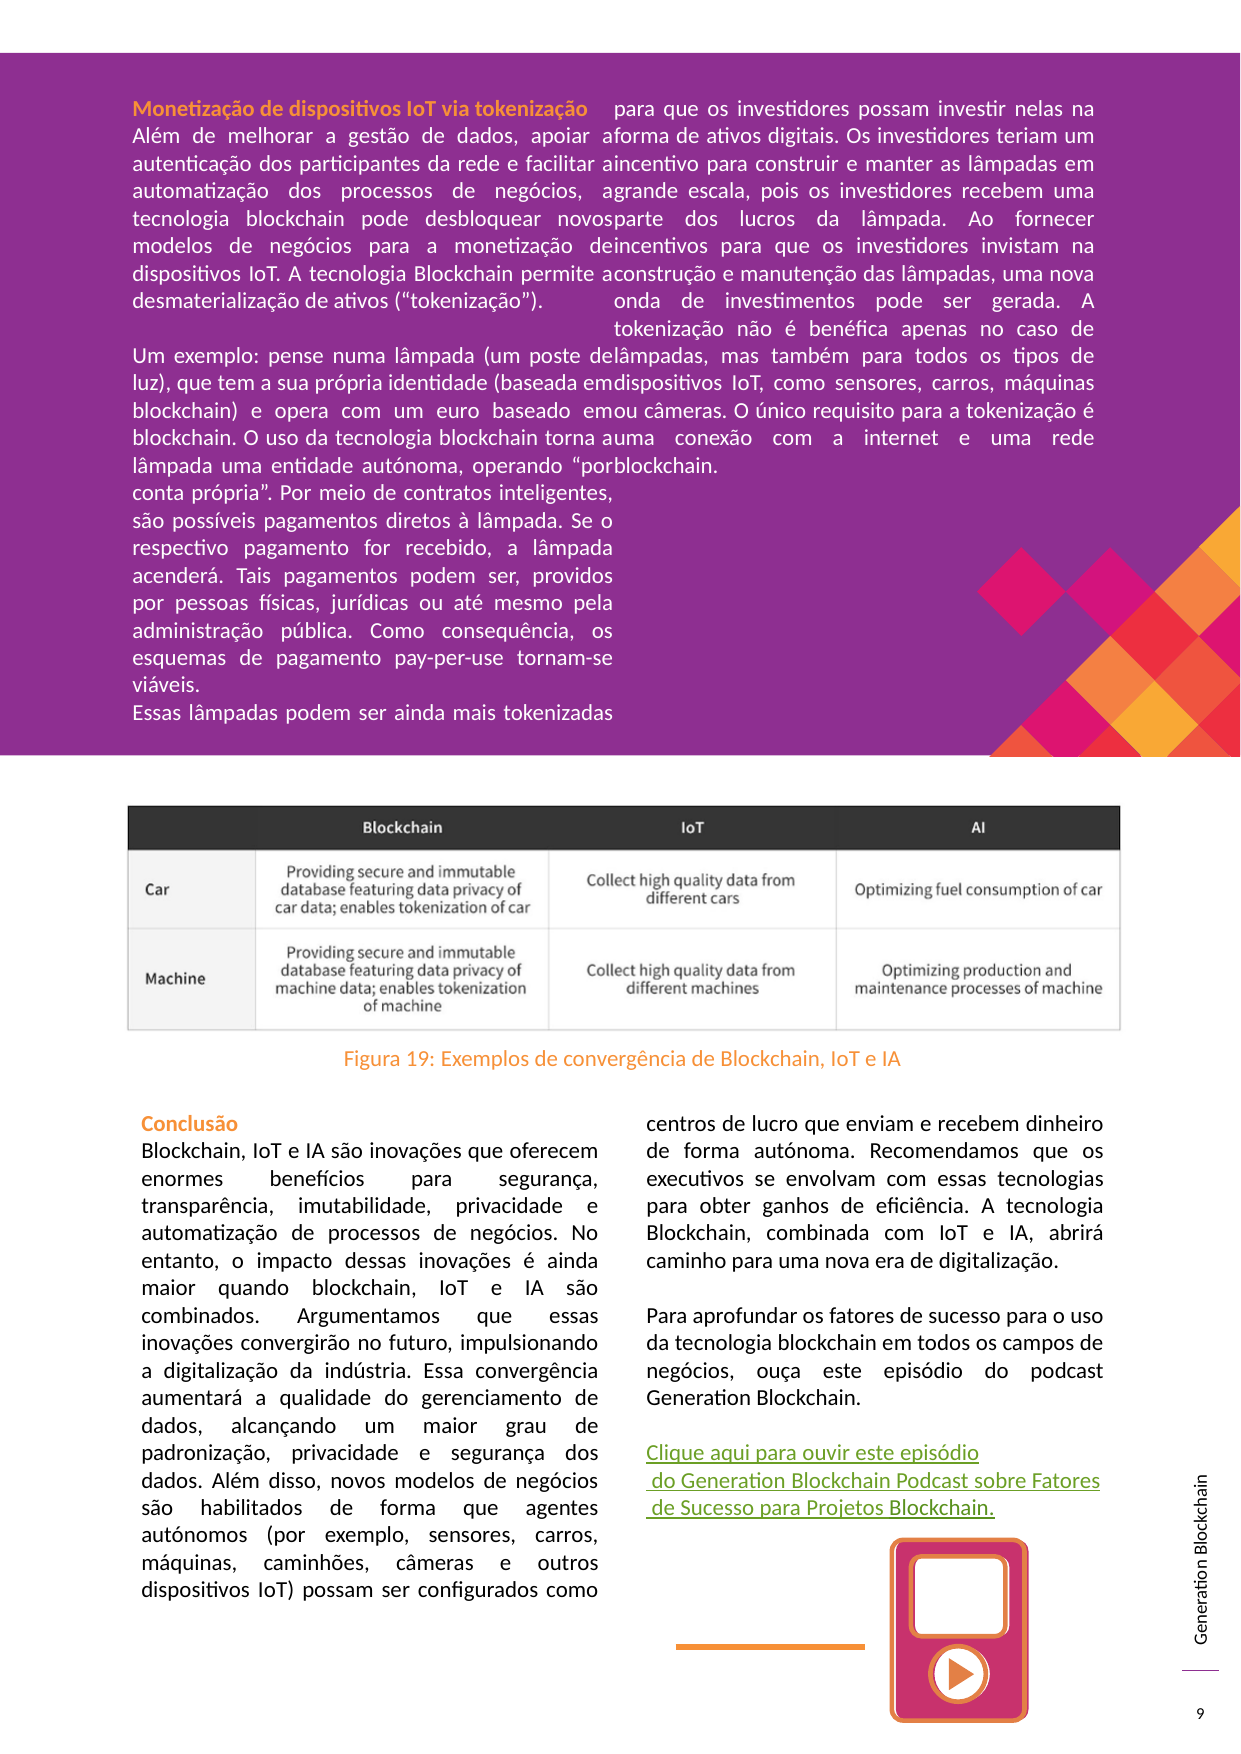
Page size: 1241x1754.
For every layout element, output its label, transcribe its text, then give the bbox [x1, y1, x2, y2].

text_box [989, 504, 1241, 780]
text_box Conclusão Blockchain, IoT e IA são inovações que oferecem enormes benefícios para segurança, transparência, imutabilidade, privacidade e automatização de processos de negócios. No entanto, o impacto dessas inovações é ainda maior quando blockchain, IoT e IA são combinados. Argumentamos que essas inovações convergirão no futuro, impulsionando a digitalização da indústria. Essa convergência aumentará a qualidade do gerenciamento de dados, alcançando um maior grau de padronização, privacidade e segurança dos dados. Além disso, novos modelos de negócios são habilitados de forma que agentes autónomos (por exemplo, sensores, carros, máquinas, caminhões, câmeras e outros dispositivos IoT) possam ser configurados como centros de lucro que enviam e recebem dinheiro de forma autónoma. Recomendamos que os executivos se envolvam com essas tecnologias para obter ganhos de eficiência. A tecnologia Blockchain, combinada com IoT e IA, abrirá caminho para uma nova era de digitalização. Para aprofundar os fatores de sucesso para o uso da tecnologia blockchain em todos os campos de negócios, ouça este episódio do podcast Generation Blockchain. Clique aqui para ouvir este episódio do Generation Blockchain Podcast sobre Fatores de Sucesso para Projetos Blockchain. [126, 1100, 1120, 1632]
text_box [889, 1537, 1029, 1723]
picture [81, 750, 1165, 1100]
list Monetização de dispositivos IoT via tokenização Além de melhorar a gestão de dados, apoiar a autenticação dos participantes da rede e facilitar a automatização dos processos de negócios, a tecnologia blockchain pode desbloquear novos modelos de negócios para a monetização de dispositivos IoT. A tecnologia Blockchain permite a desmaterialização de ativos (“tokenização”). Um exemplo: pense numa lâmpada (um poste de luz), que tem a sua própria identidade (baseada em blockchain) e opera com um euro baseado em blockchain. O uso da tecnologia blockchain torna a lâmpada uma entidade autónoma, operando “por conta própria”. Por meio de contratos inteligentes, são possíveis pagamentos diretos à lâmpada. Se o respectivo pagamento for recebido, a lâmpada acenderá. Tais pagamentos podem ser, providos por pessoas físicas, jurídicas ou até mesmo pela administração pública. Como consequência, os esquemas de pagamento pay-per-use tornam-se viáveis. Essas lâmpadas podem ser ainda mais tokenizadas para que os investidores possam investir nelas na forma de ativos digitais. Os investidores teriam um incentivo para construir e manter as lâmpadas em grande escala, pois os investidores recebem uma parte dos lucros da lâmpada. Ao fornecer incentivos para que os investidores invistam na construção e manutenção das lâmpadas, uma nova onda de investimentos pode ser gerada. A tokenização não é benéfica apenas no caso de lâmpadas, mas também para todos os tipos de dispositivos IoT, como sensores, carros, máquinas ou câmeras. O único requisito para a tokenização é uma conexão com a internet e uma rede blockchain. [117, 85, 1111, 734]
slide_number 159 [1169, 1674, 1231, 1751]
